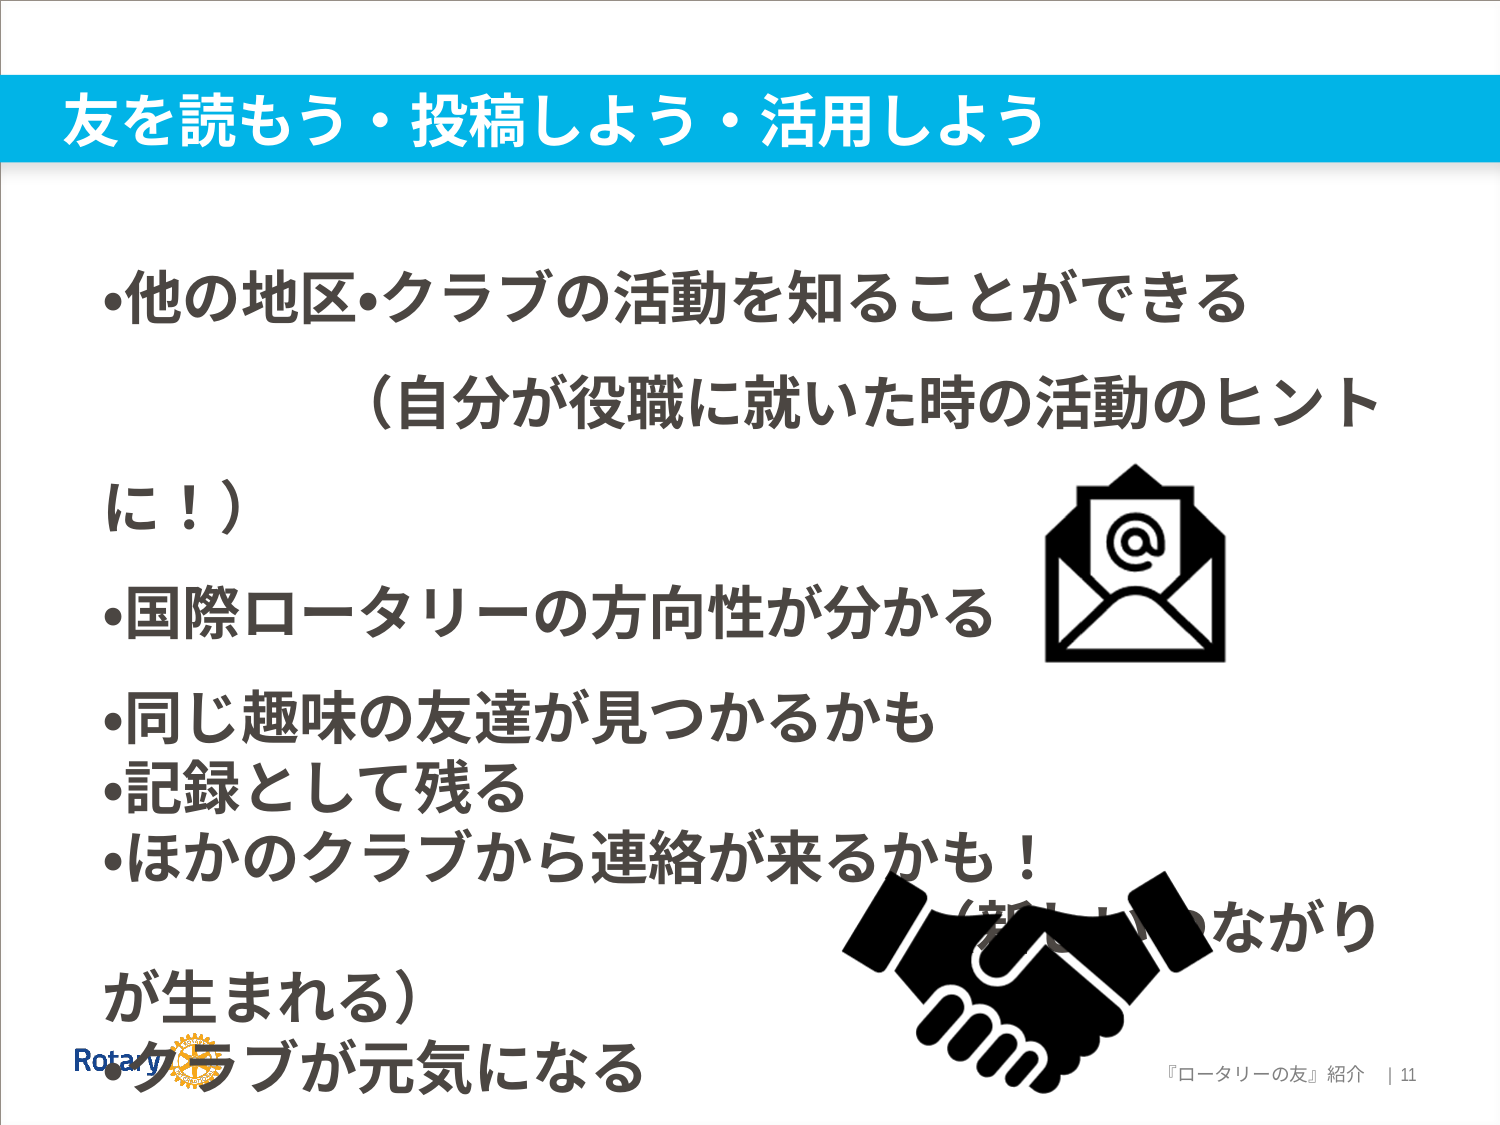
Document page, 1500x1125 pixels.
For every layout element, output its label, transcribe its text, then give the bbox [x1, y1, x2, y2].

text_box ・他の地区・クラブの活動を知ることができる （自分が役職に就いた時の活動のヒントに！） ・国際ロータリーの方向性が分かる ・同じ趣味の友達が見つかるかも ・記録として残る ・ほかのクラブから連絡が来るかも！ （新しいつながりが生まれる） ・クラブが元気になる [87, 219, 1412, 1125]
title 友を読もう・投稿しよう・活用しよう [62, 75, 1500, 163]
picture [1026, 454, 1243, 671]
picture [822, 776, 1233, 1125]
picture [75, 1033, 87, 1089]
